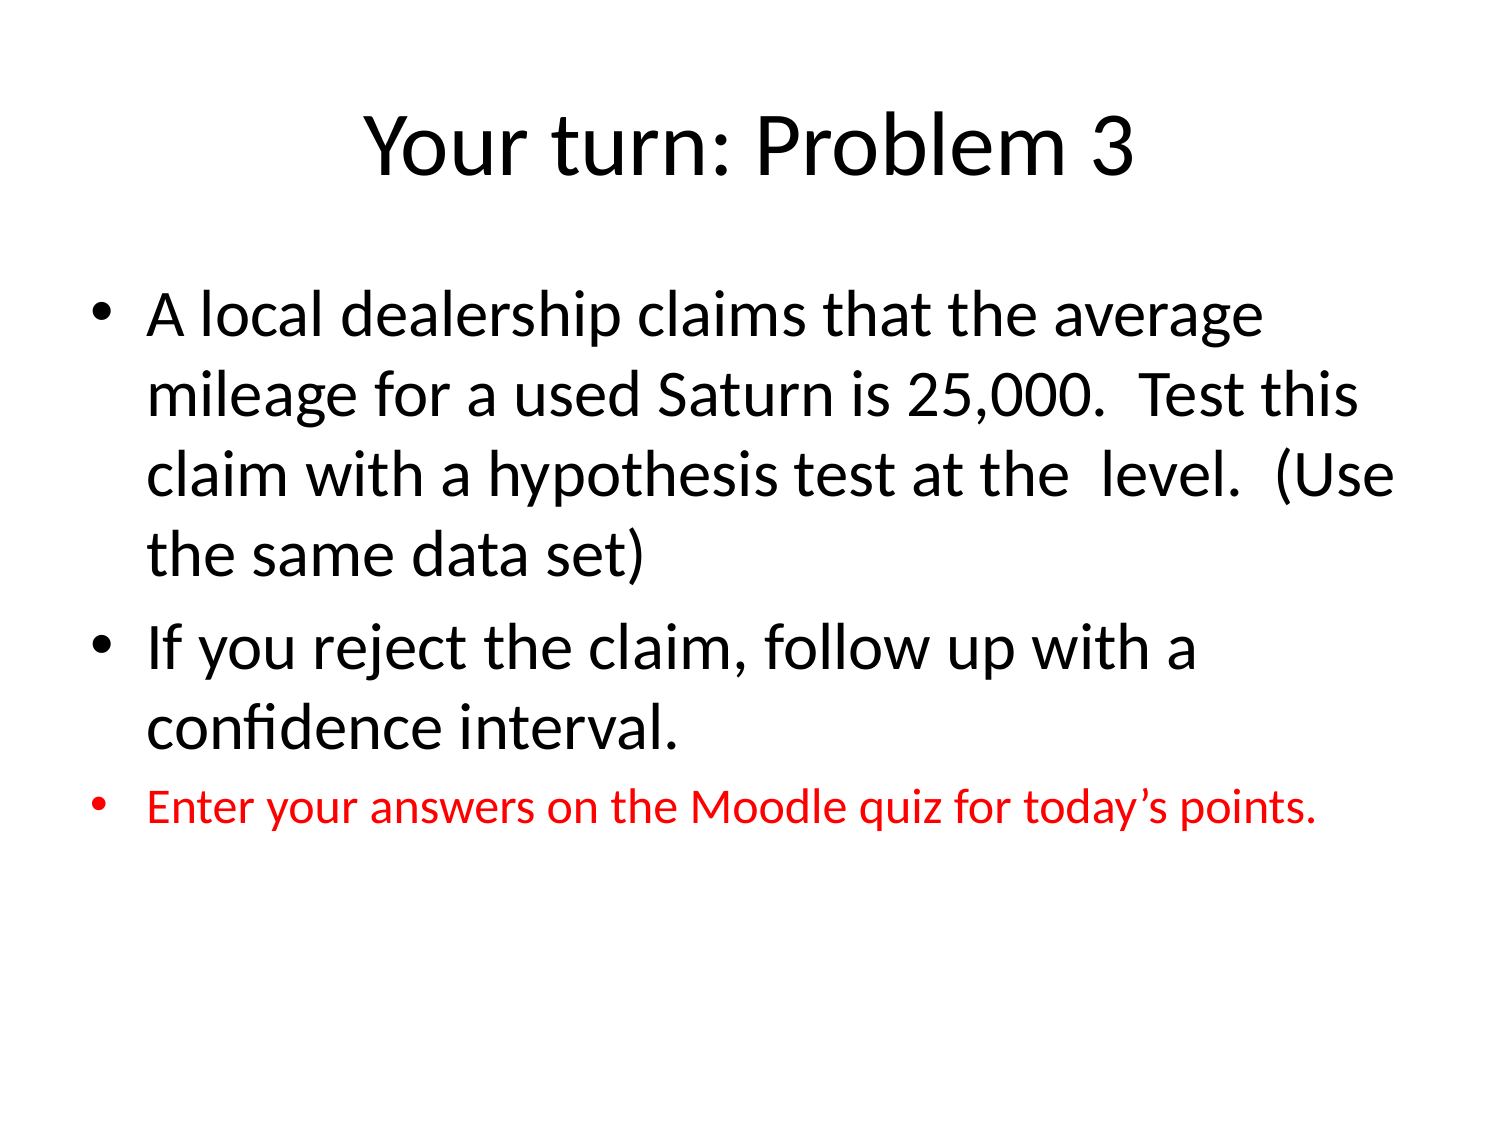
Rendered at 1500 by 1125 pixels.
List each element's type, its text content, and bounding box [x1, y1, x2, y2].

title Your turn: Problem 3 [75, 45, 1425, 233]
